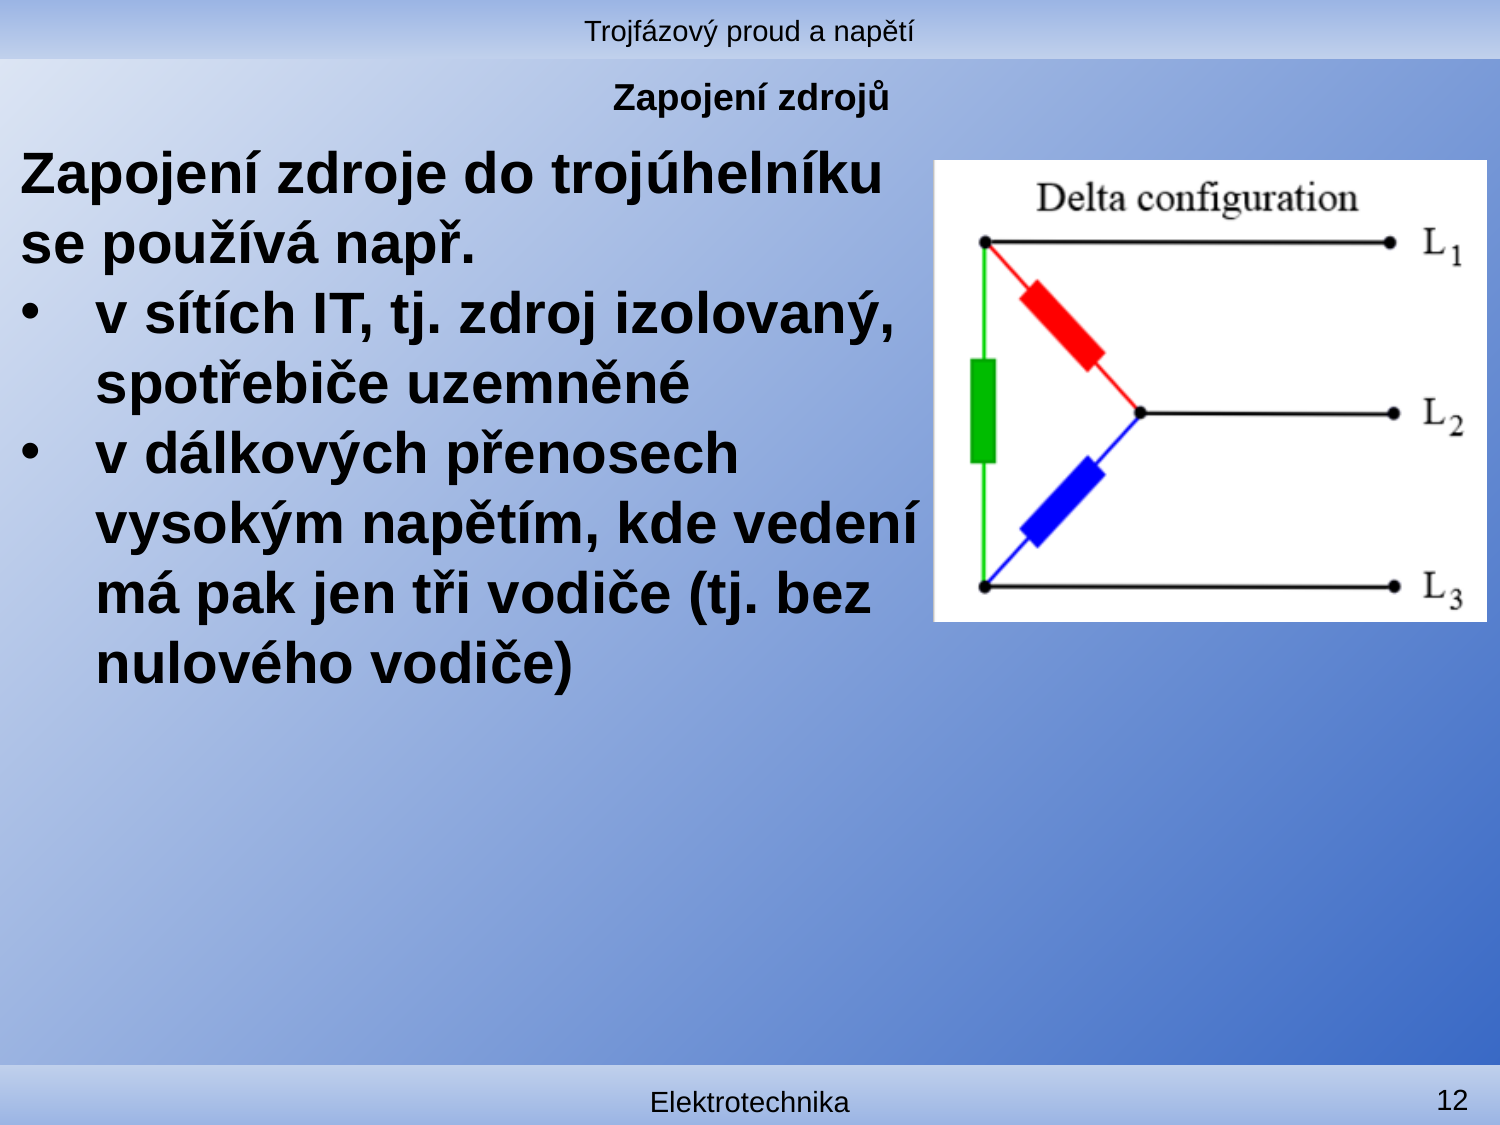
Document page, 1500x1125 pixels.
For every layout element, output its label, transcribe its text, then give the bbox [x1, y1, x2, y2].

picture [933, 160, 1487, 622]
slide_number 12 [1399, 1063, 1484, 1124]
footer Elektrotechnika [0, 1065, 1500, 1125]
title Zapojení zdrojů [76, 65, 1427, 127]
text_box Zapojení zdroje do trojúhelníku se používá např. v sítích IT, tj. zdroj izolovaný, spotřebiče uzemněné v dálkových přenosech vysokým napětím, kde vedení má pak jen tři vodiče (tj. bez nulového vodiče) [5, 127, 939, 703]
slide_number Trojfázový proud a napětí [0, 0, 1500, 59]
